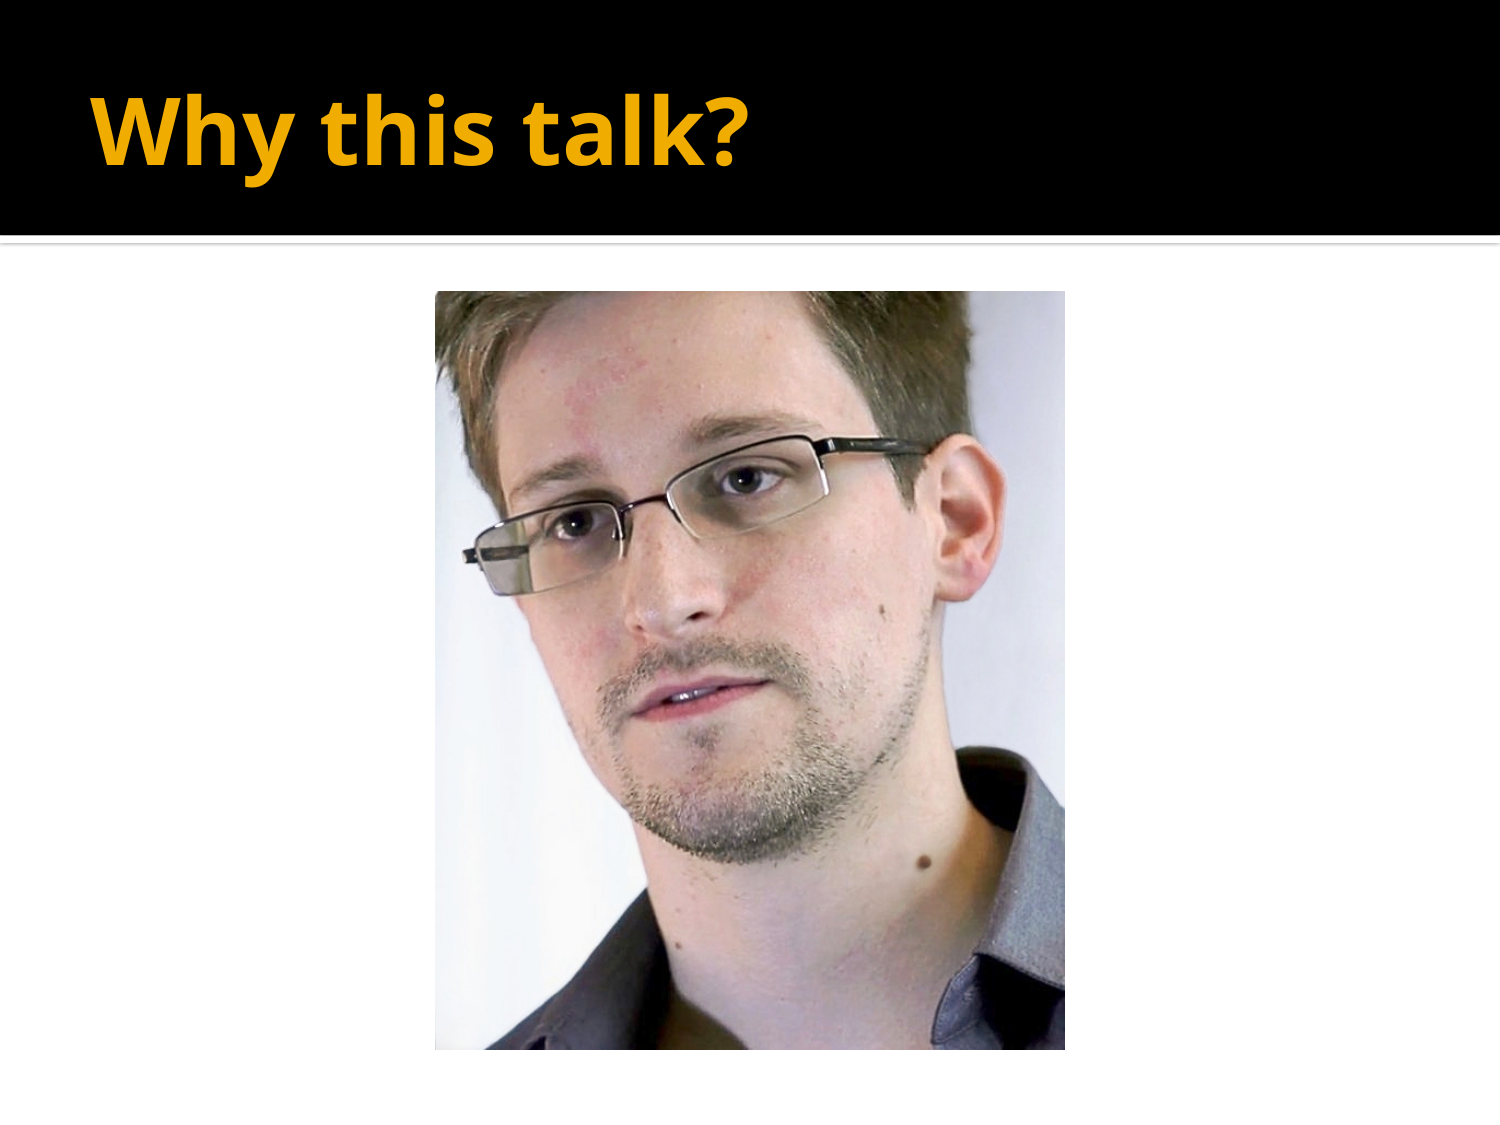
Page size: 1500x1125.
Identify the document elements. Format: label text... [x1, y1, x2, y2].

title Why this talk? [75, 25, 1425, 231]
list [435, 291, 1065, 1050]
